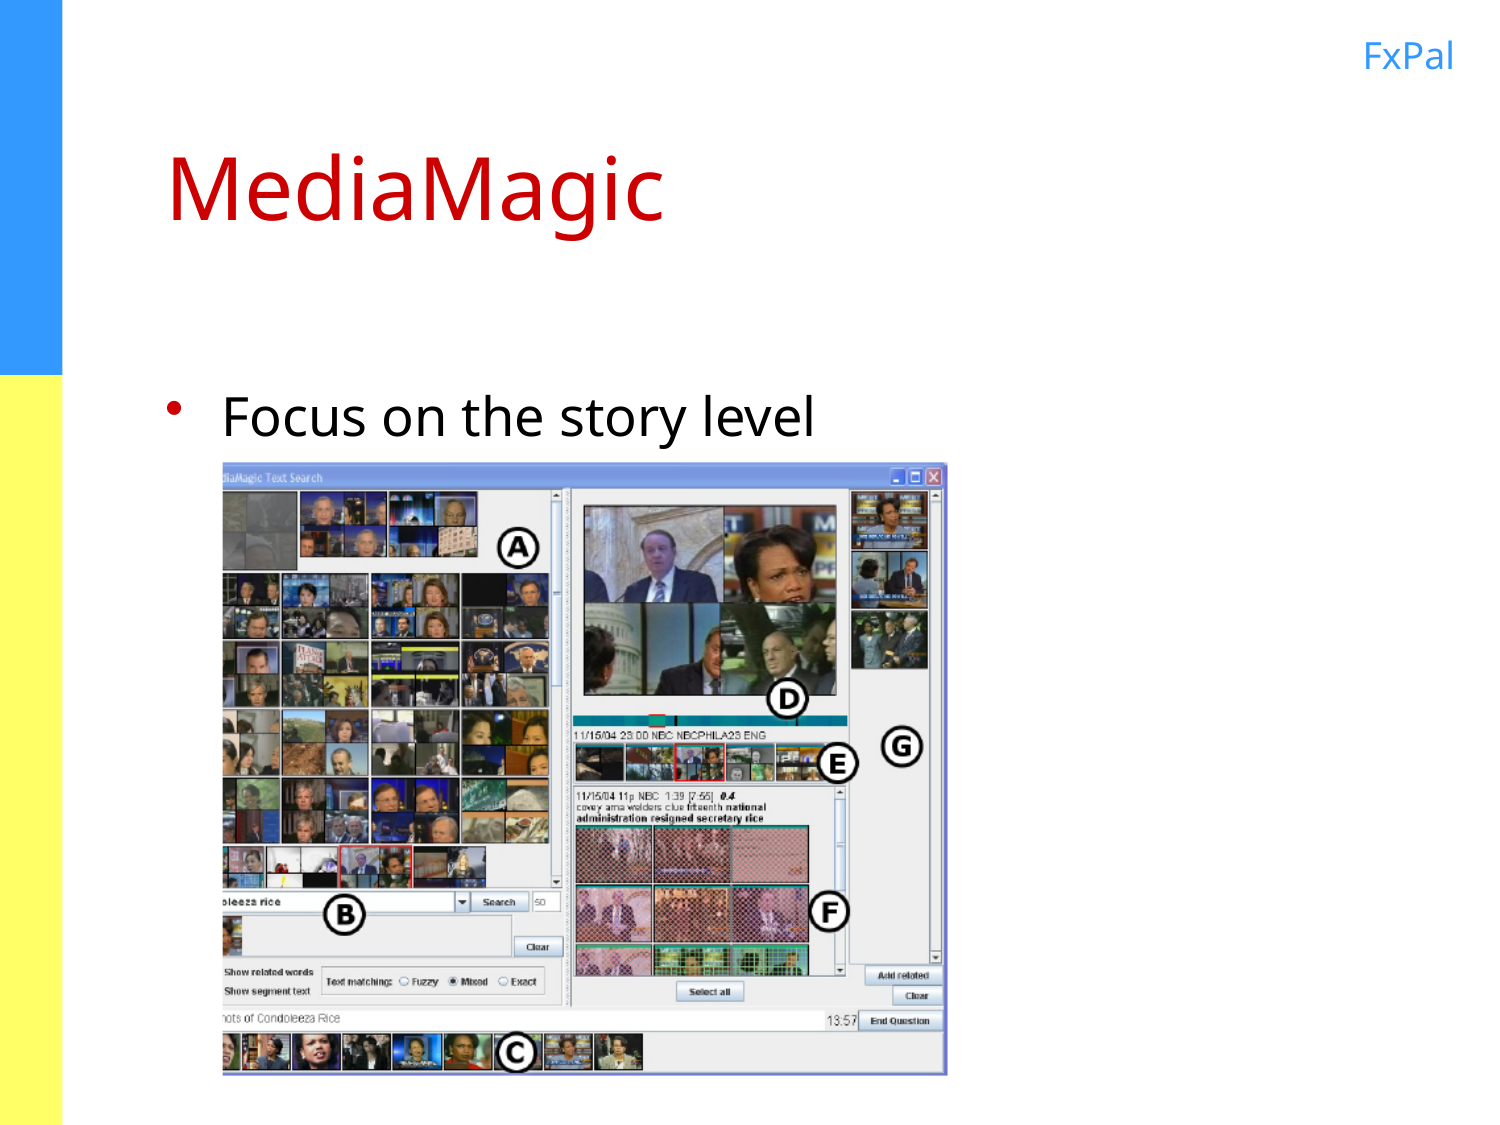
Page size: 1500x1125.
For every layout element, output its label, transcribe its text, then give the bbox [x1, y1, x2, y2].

list Focus on the story level [149, 374, 1388, 976]
picture [222, 456, 979, 1094]
title MediaMagic [149, 99, 1351, 288]
text_box FxPal [1347, 24, 1470, 85]
